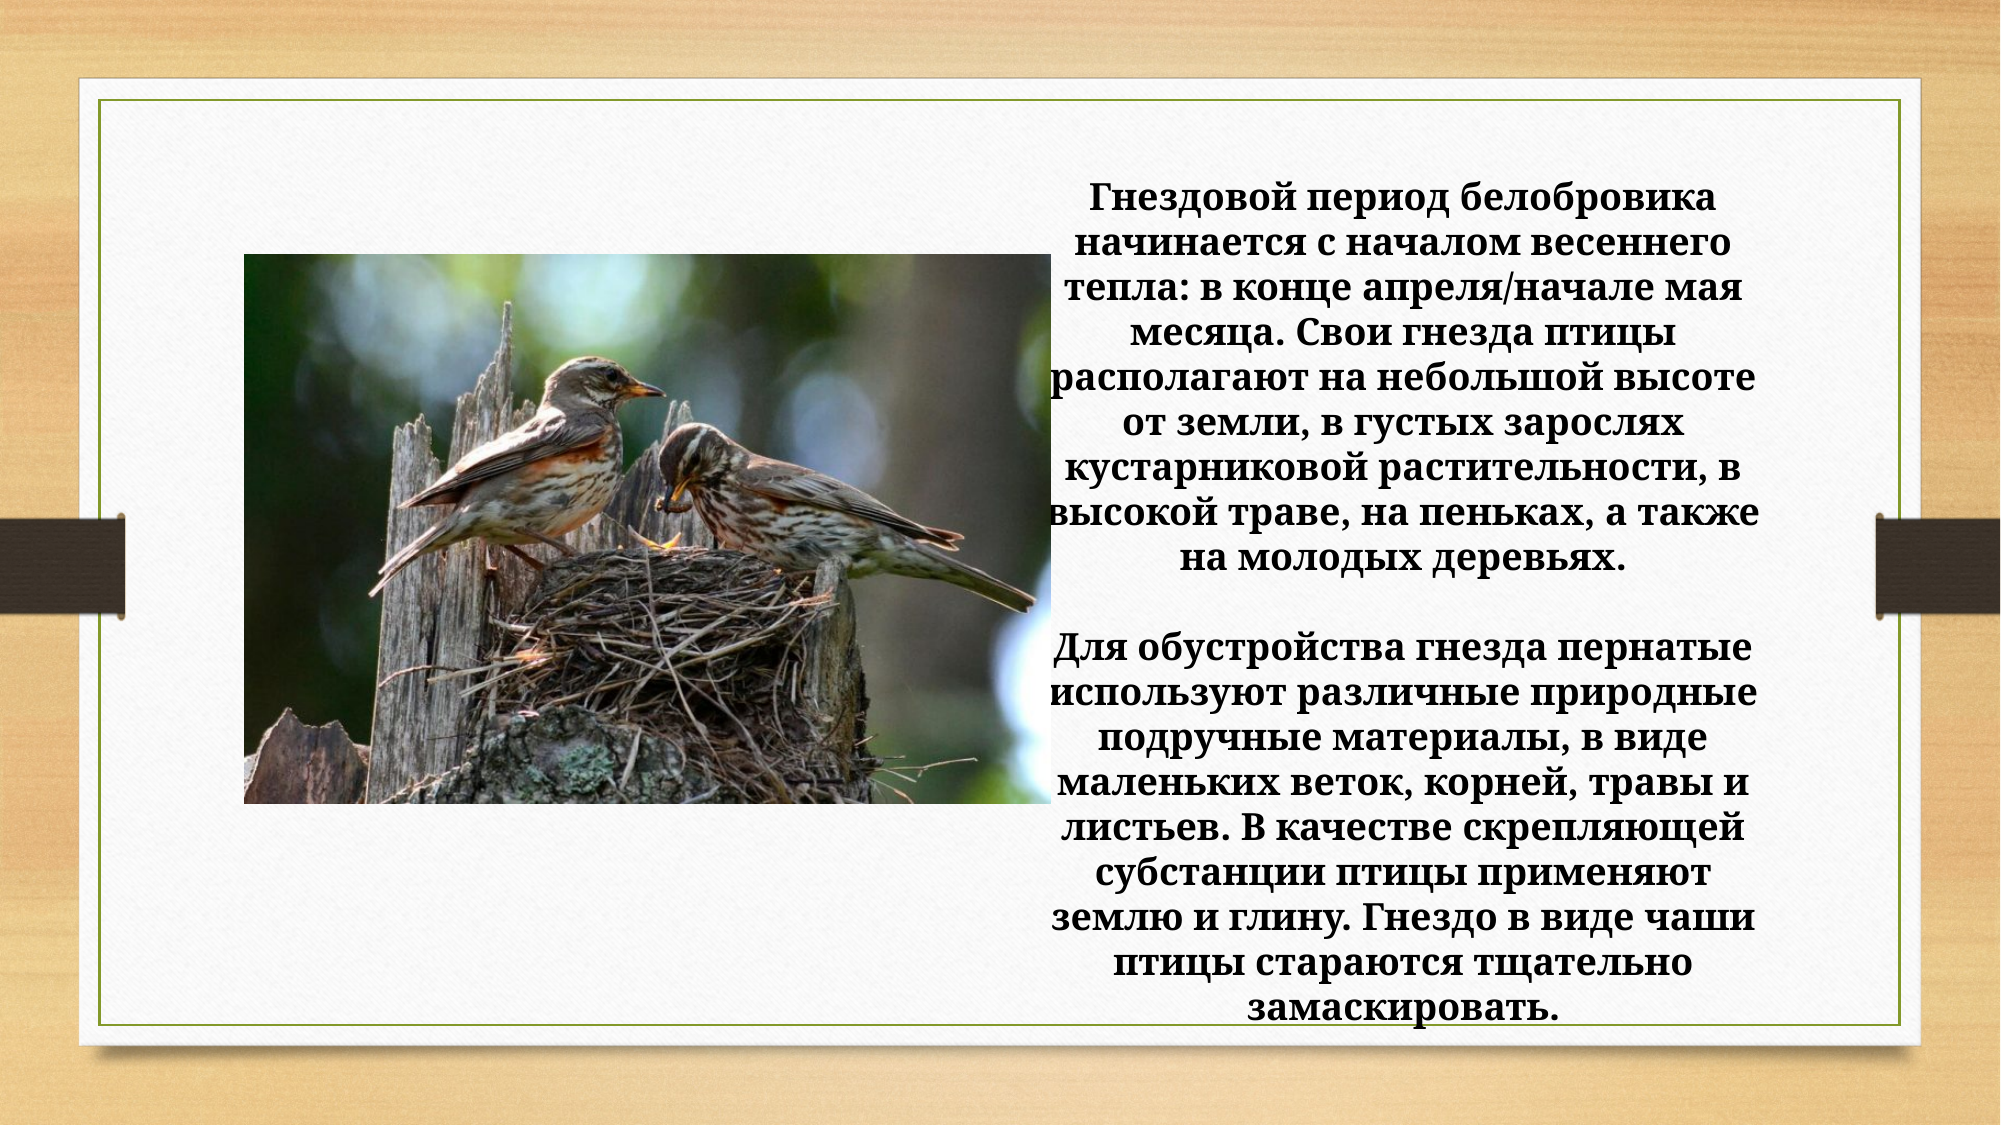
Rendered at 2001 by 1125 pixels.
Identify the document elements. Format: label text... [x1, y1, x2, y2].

text_box Гнездовой период белобровика начинается с началом весеннего тепла: в конце апреля/начале мая месяца. Свои гнезда птицы располагают на небольшой высоте от земли, в густых зарослях кустарниковой растительности, в высокой траве, на пеньках, а также на молодых деревьях. Для обустройства гнезда пернатые используют различные природные подручные материалы, в виде маленьких веток, корней, травы и листьев. В качестве скрепляющей субстанции птицы применяют землю и глину. Гнездо в виде чаши птицы стараются тщательно замаскировать. [1027, 165, 1780, 1036]
picture [0, 0, 2001, 1125]
